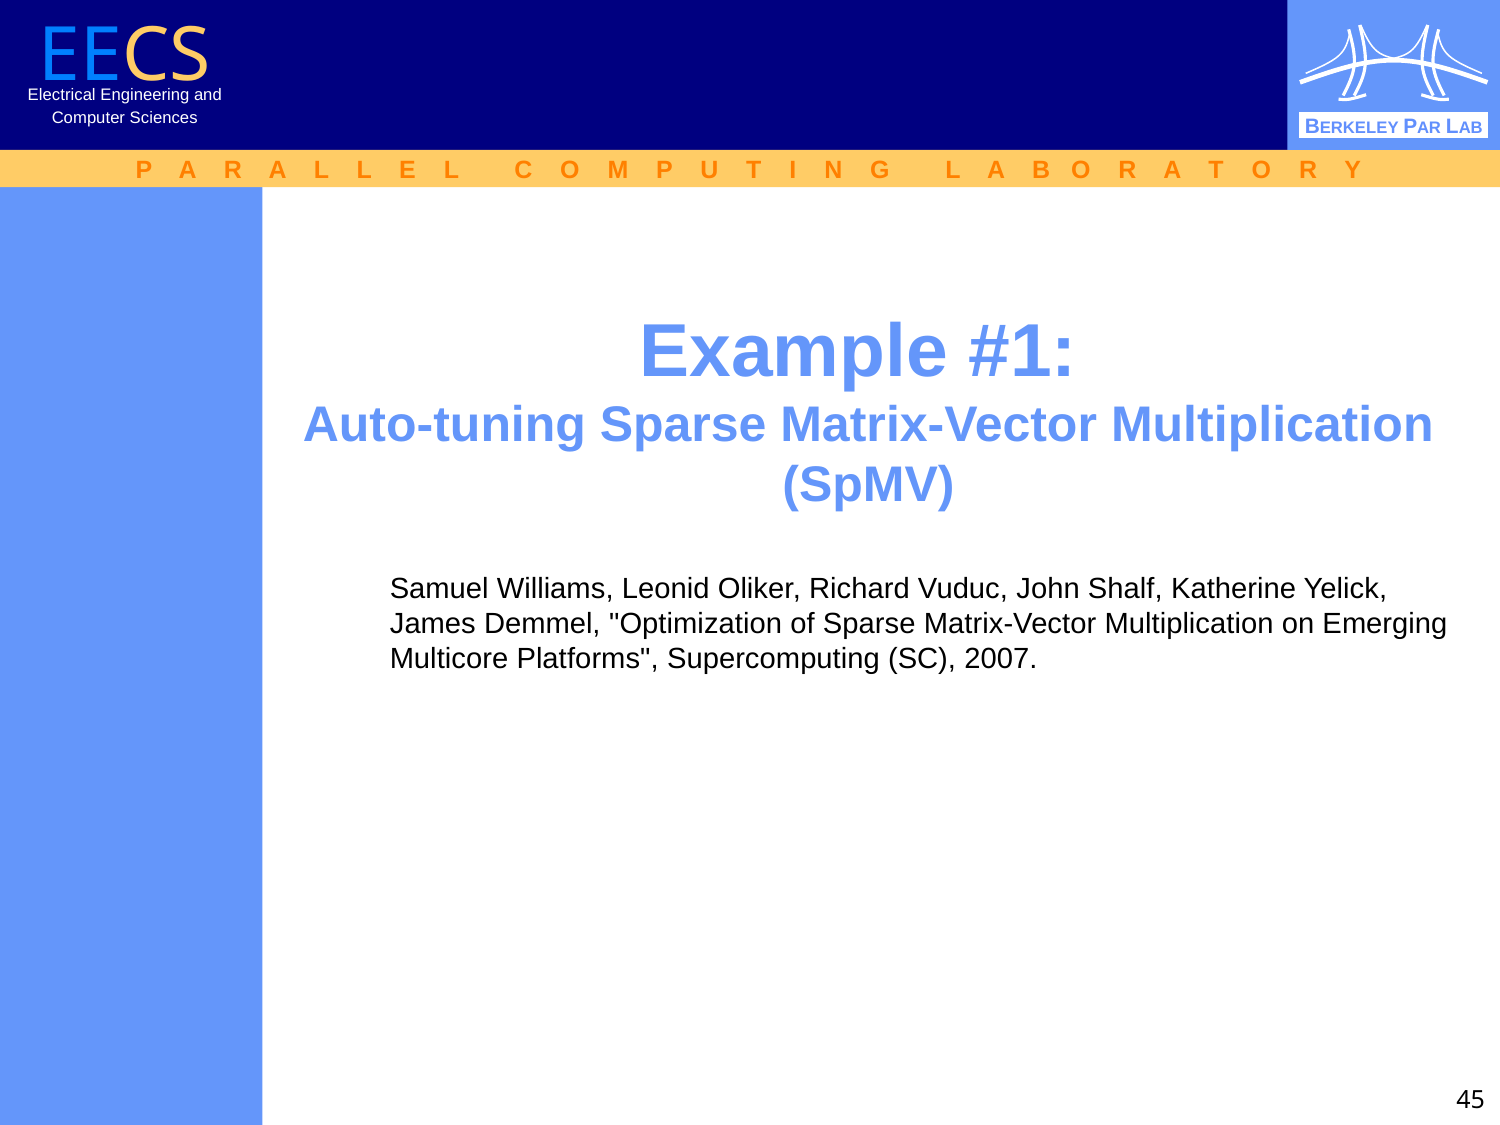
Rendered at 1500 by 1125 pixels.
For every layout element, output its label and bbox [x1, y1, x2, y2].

title [262, 249, 1475, 563]
slide_number [1149, 1085, 1500, 1125]
subtitle [375, 562, 1475, 850]
